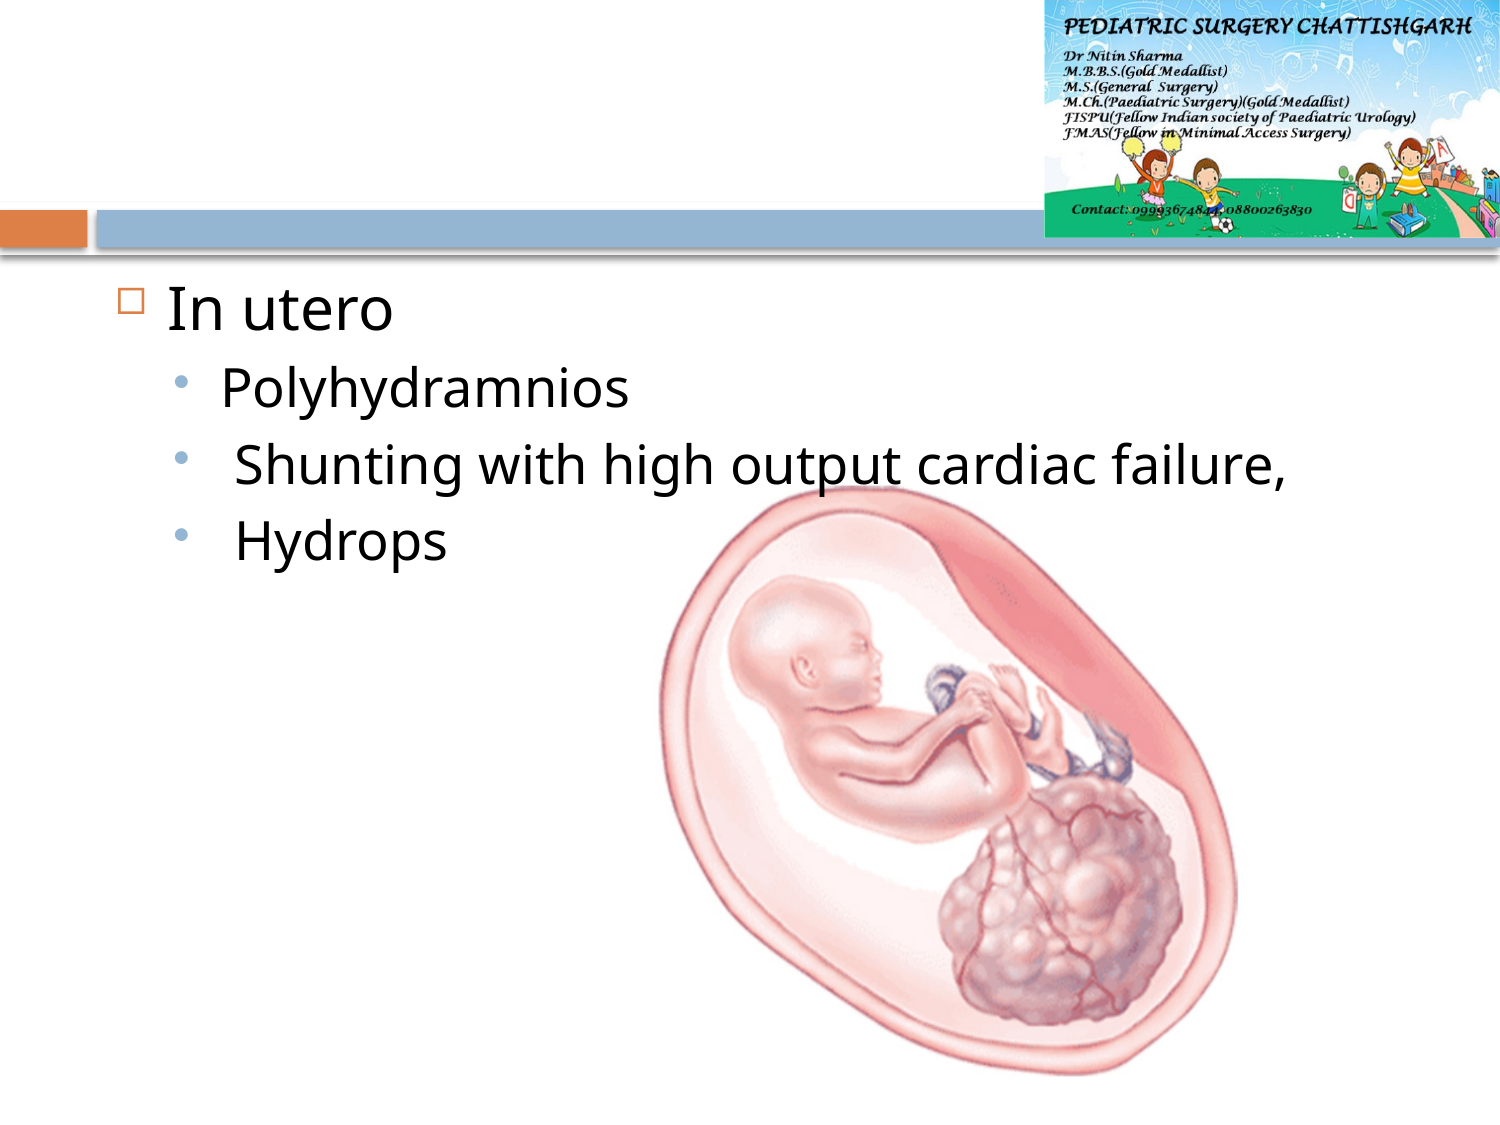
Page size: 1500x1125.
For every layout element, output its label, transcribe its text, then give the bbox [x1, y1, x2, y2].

picture [393, 438, 1500, 1125]
picture [1044, 0, 1500, 238]
list In utero Polyhydramnios Shunting with high output cardiac failure, Hydrops [100, 262, 1438, 1000]
